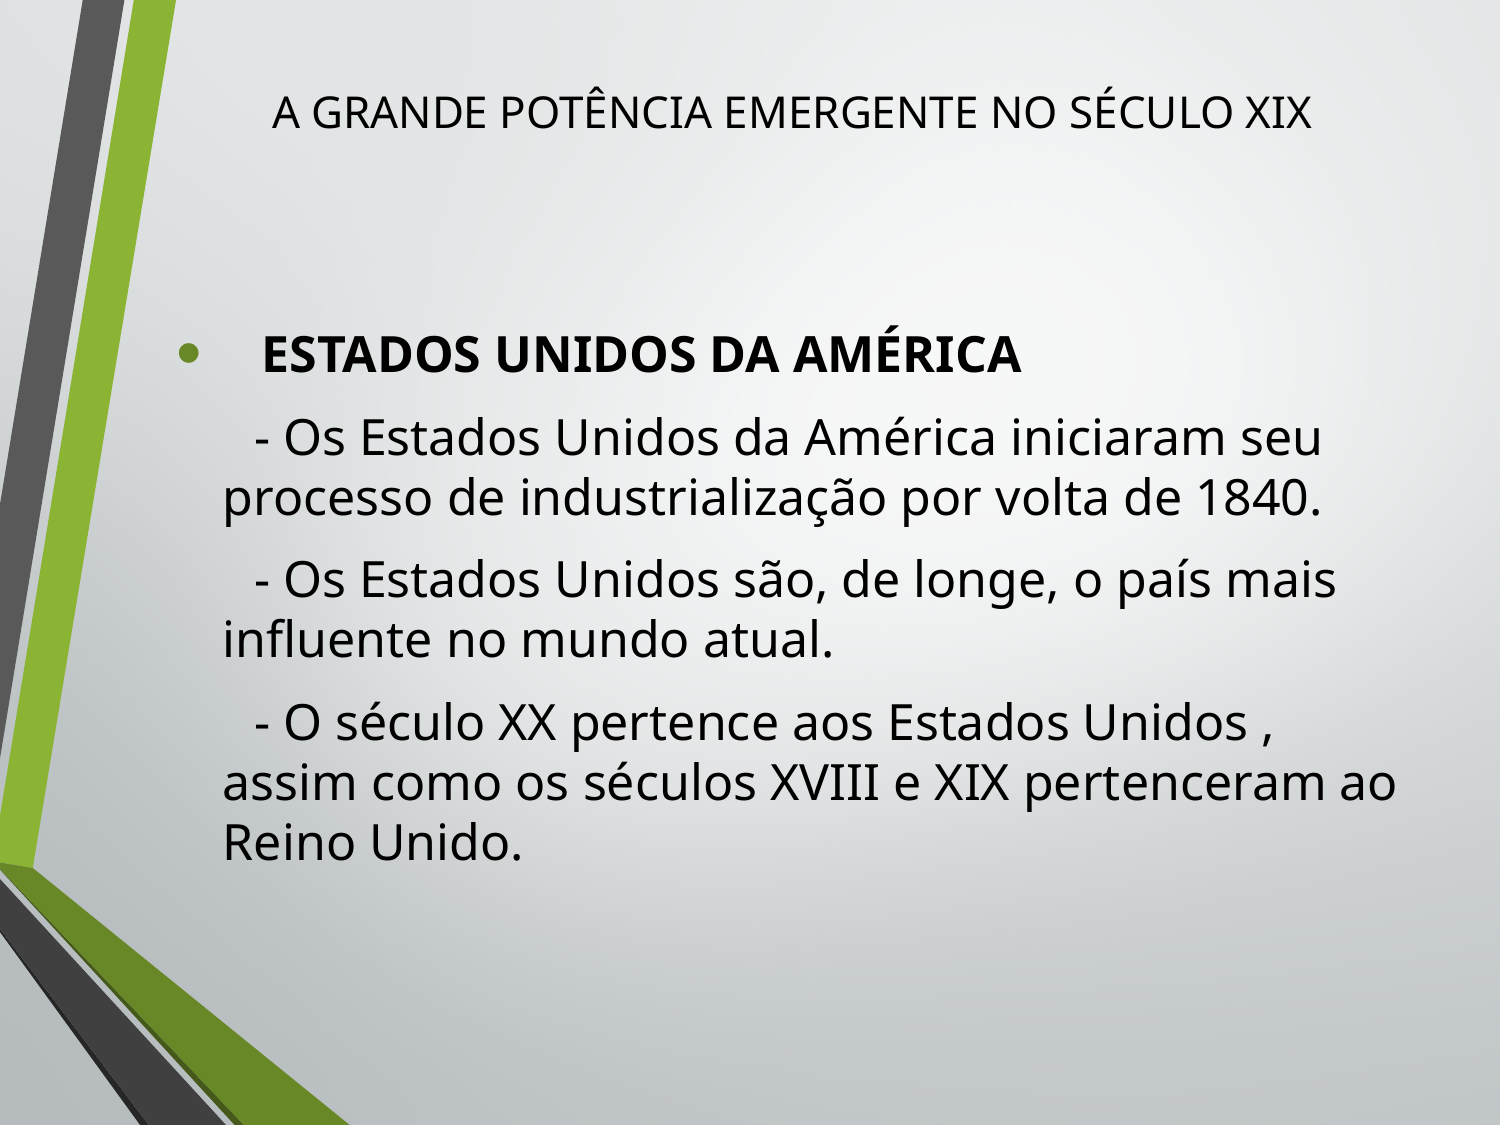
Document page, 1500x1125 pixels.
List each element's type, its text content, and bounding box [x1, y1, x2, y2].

list ESTADOS UNIDOS DA AMÉRICA - Os Estados Unidos da América iniciaram seu processo de industrialização por volta de 1840. - Os Estados Unidos são, de longe, o país mais influente no mundo atual. - O século XX pertence aos Estados Unidos , assim como os séculos XVIII e XIX pertenceram ao Reino Unido. [161, 204, 1425, 1072]
title A GRANDE POTÊNCIA EMERGENTE NO SÉCULO XIX [161, 75, 1425, 204]
